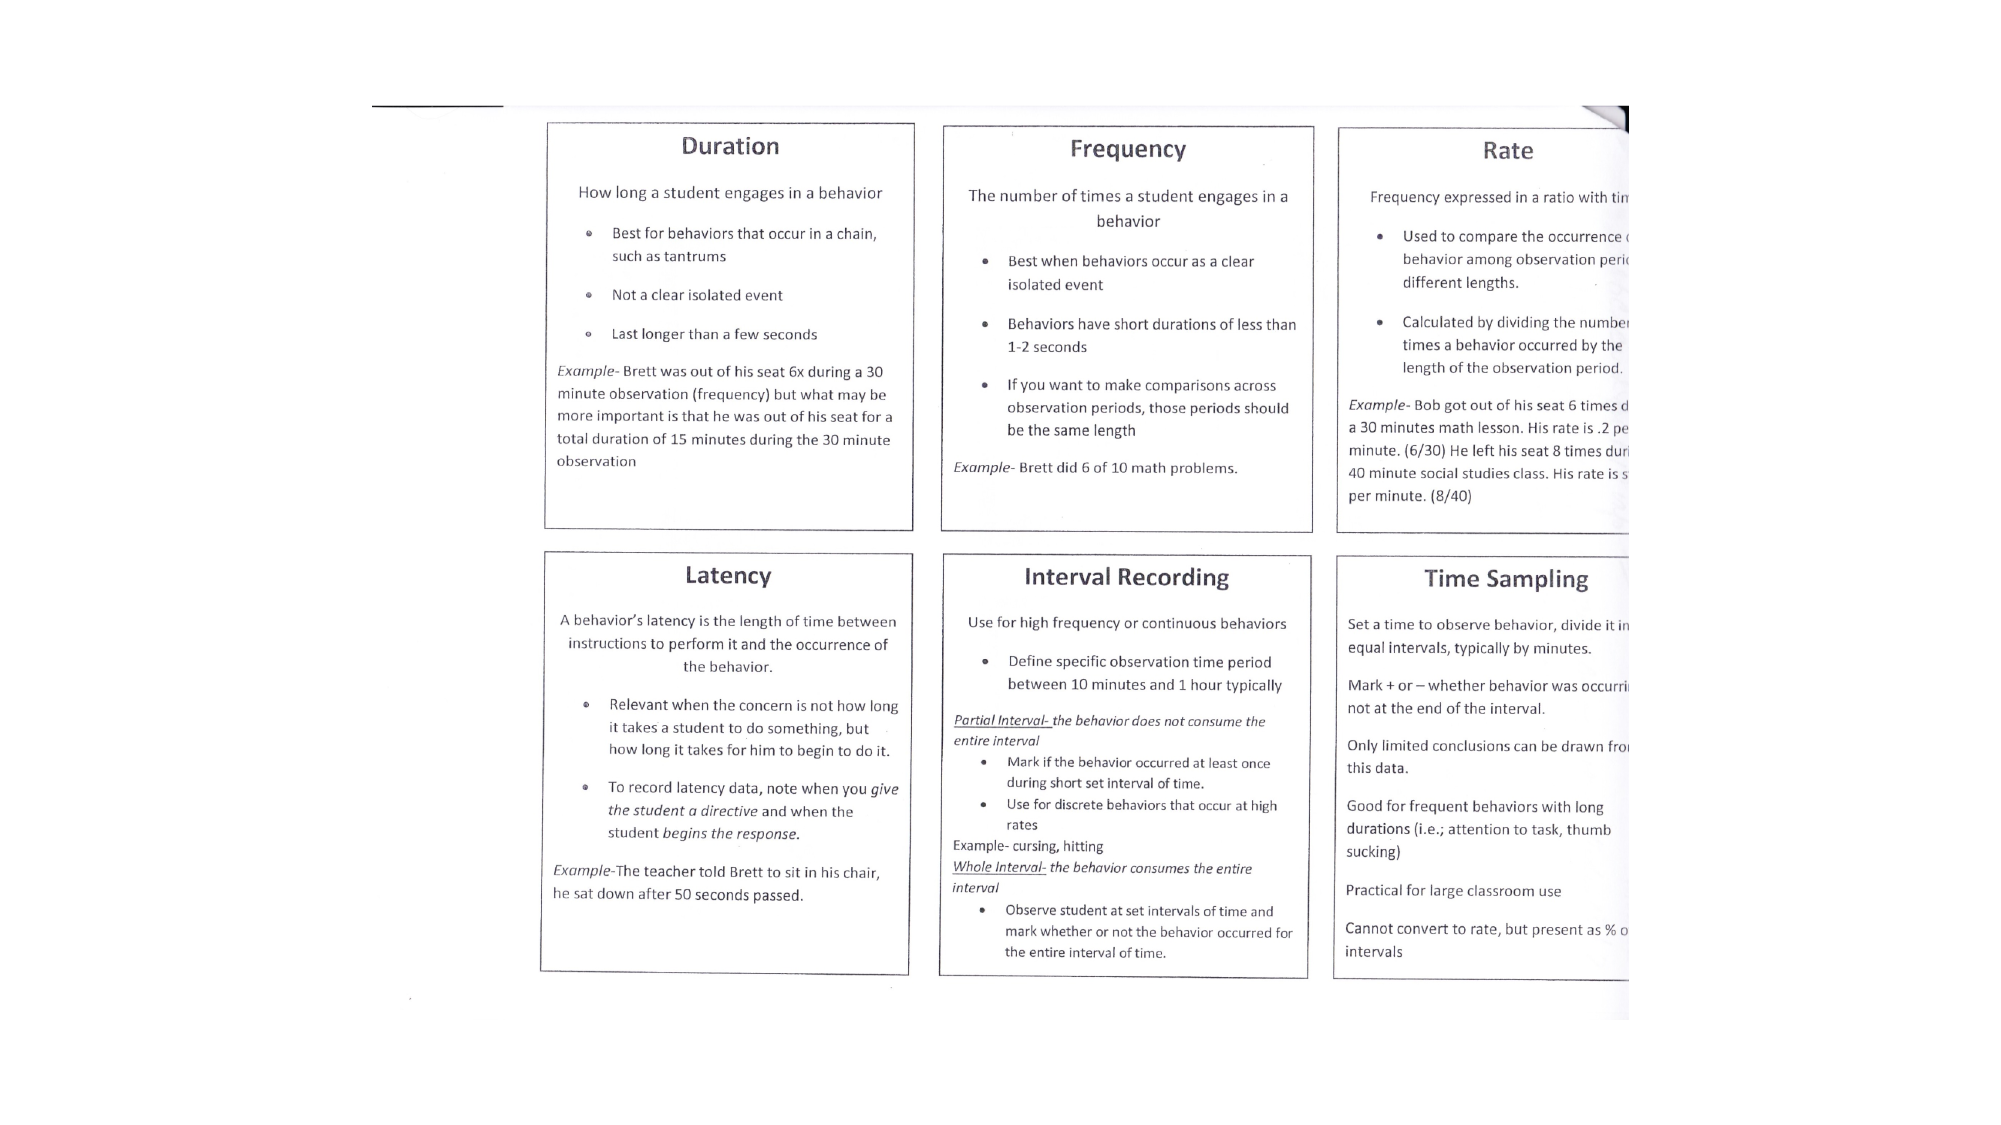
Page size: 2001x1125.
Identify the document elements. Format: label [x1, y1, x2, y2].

picture [373, 0, 1629, 1125]
